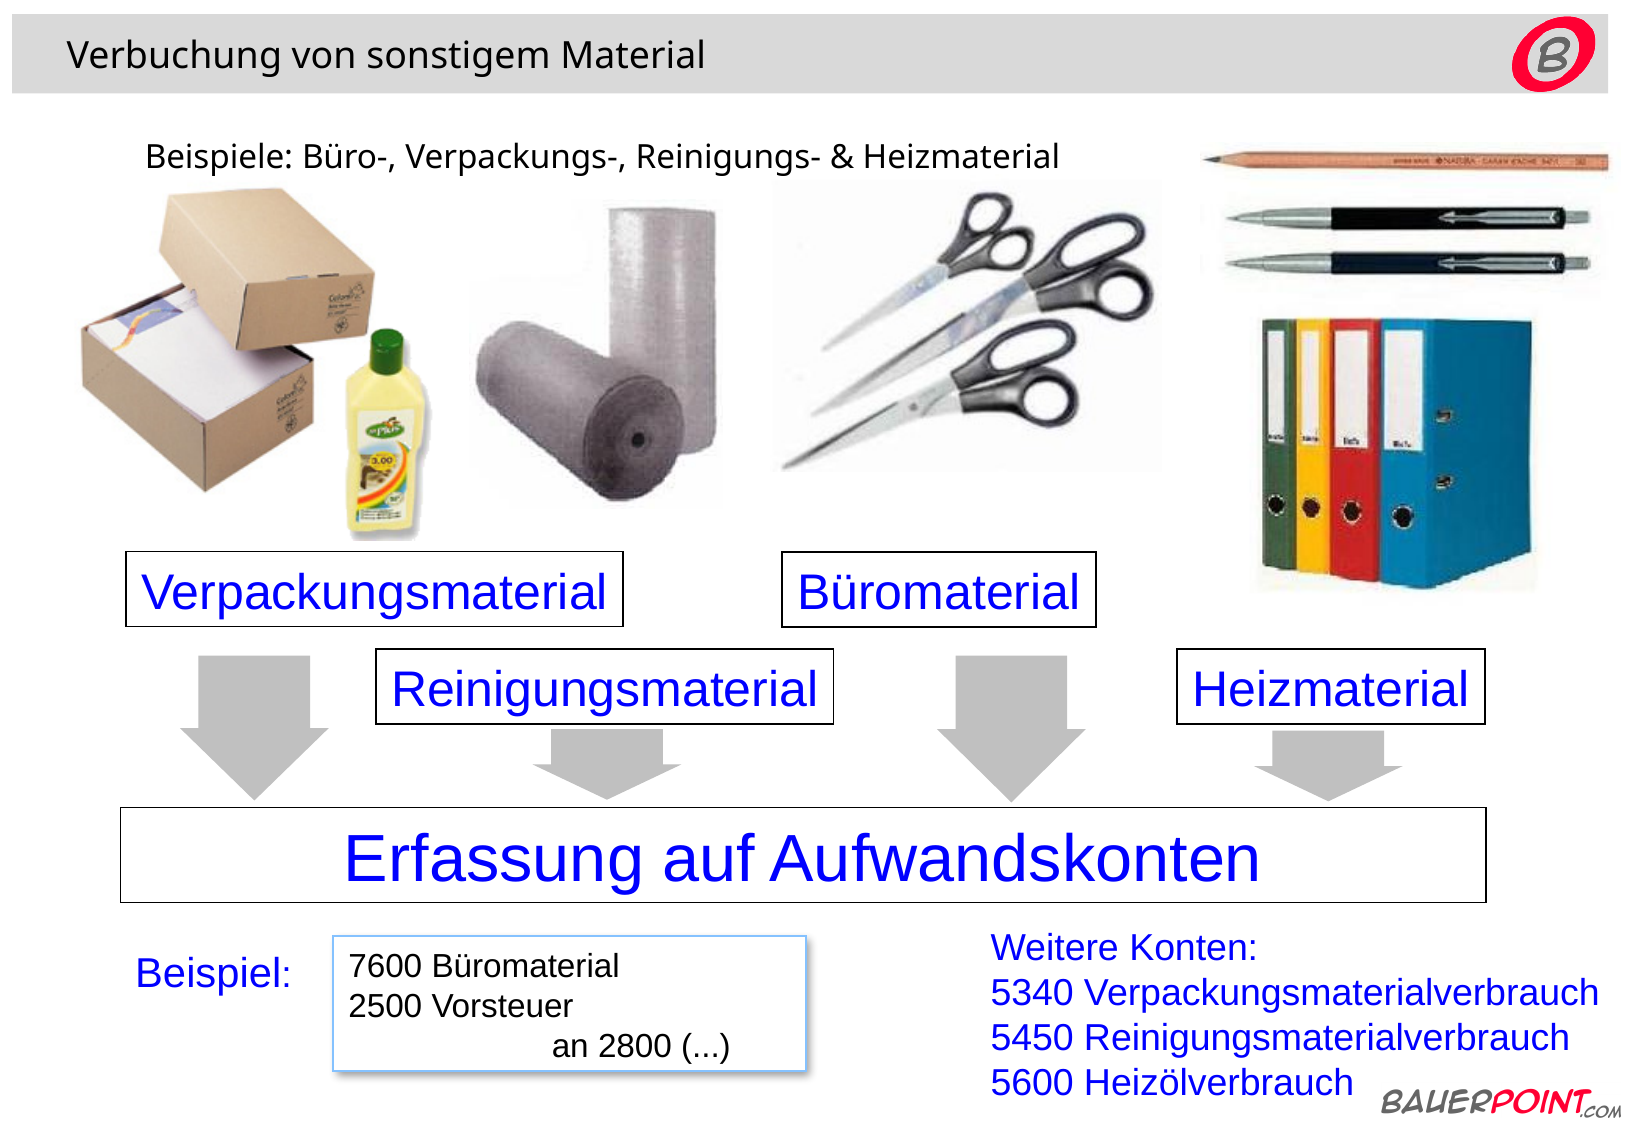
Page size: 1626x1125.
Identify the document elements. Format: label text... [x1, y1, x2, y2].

picture [1504, 8, 1602, 102]
picture [1381, 1082, 1621, 1118]
text_box Büromaterial [782, 551, 1096, 627]
text_box 7600 Büromaterial 2500 Vorsteuer an 2800 (...) [333, 936, 806, 1072]
text_box Erfassung auf Aufwandskonten [120, 807, 1487, 903]
text_box [936, 655, 1086, 803]
text_box [1253, 730, 1403, 802]
text_box [179, 655, 329, 801]
picture [1200, 142, 1622, 612]
text_box Verpackungsmaterial [126, 551, 624, 627]
text_box Verbuchung von sonstigem Material [51, 23, 722, 84]
picture [770, 174, 1162, 472]
text_box Beispiel: [120, 937, 308, 1003]
text_box Beispiele: Büro-, Verpackungs-, Reinigungs- & Heizmaterial [130, 127, 1077, 183]
picture [0, 156, 723, 548]
text_box Weitere Konten: 5340 Verpackungsmaterialverbrauch 5450 Reinigungsmaterialverbrauch 5600 Heizölverbrauch [975, 915, 1615, 1110]
text_box Heizmaterial [1177, 648, 1486, 724]
text_box Reinigungsmaterial [375, 648, 834, 724]
text_box [532, 729, 682, 800]
